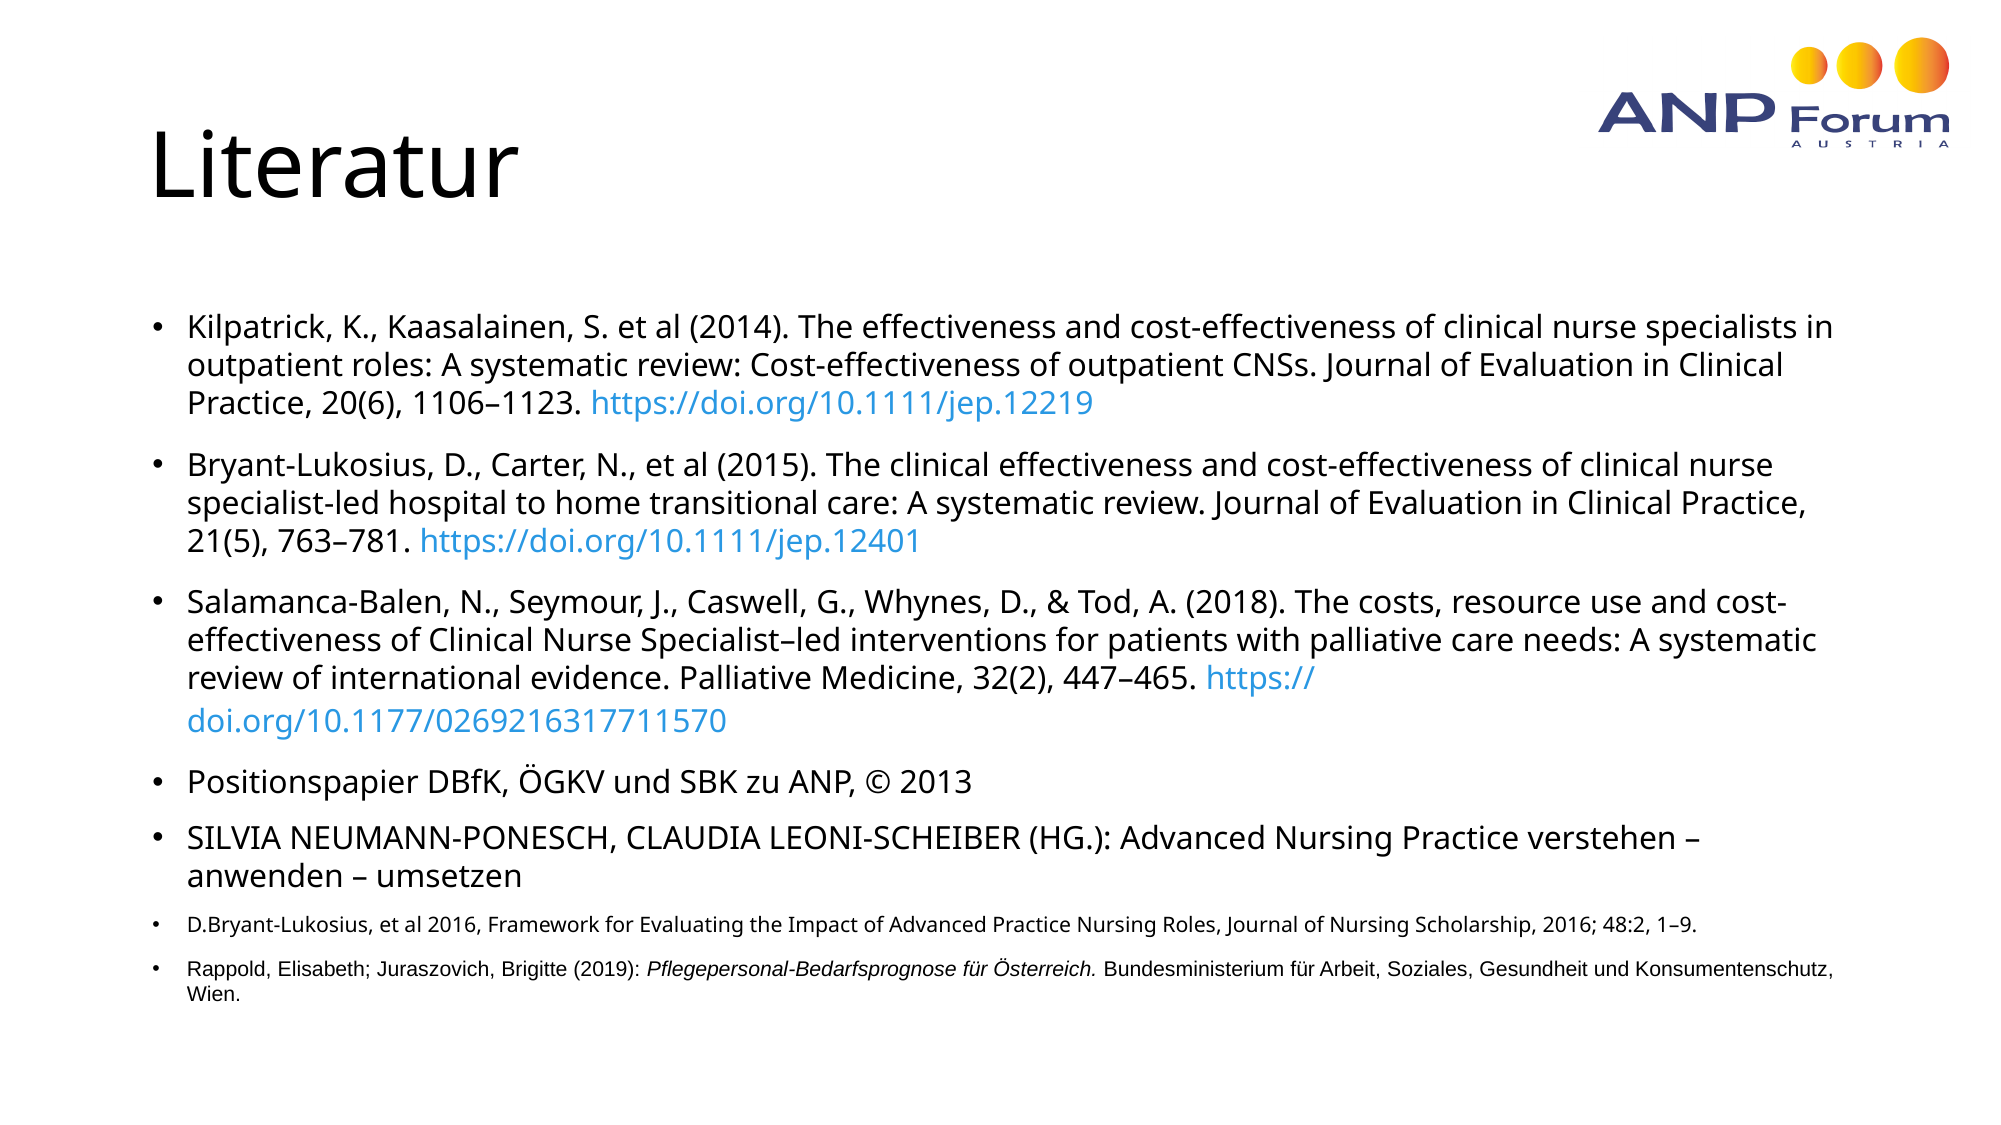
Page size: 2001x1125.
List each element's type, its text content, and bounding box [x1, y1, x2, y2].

list Kilpatrick, K., Kaasalainen, S. et al (2014). The effectiveness and cost-effectiveness of clinical nurse specialists in outpatient roles: A systematic review: Cost-effectiveness of outpatient CNSs. Journal of Evaluation in Clinical Practice, 20(6), 1106–1123. https://doi.org/10.1111/jep.12219 Bryant-Lukosius, D., Carter, N., et al (2015). The clinical effectiveness and cost-effectiveness of clinical nurse specialist-led hospital to home transitional care: A systematic review. Journal of Evaluation in Clinical Practice, 21(5), 763–781. https://doi.org/10.1111/jep.12401 Salamanca-Balen, N., Seymour, J., Caswell, G., Whynes, D., & Tod, A. (2018). The costs, resource use and cost-effectiveness of Clinical Nurse Specialist–led interventions for patients with palliative care needs: A systematic review of international evidence. Palliative Medicine, 32(2), 447–465. https://doi.org/10.1177/0269216317711570 Positionspapier DBfK, ÖGKV und SBK zu ANP, © 2013 SILVIA NEUMANN-PONESCH, CLAUDIA LEONI-SCHEIBER (HG.): Advanced Nursing Practice verstehen – anwenden – umsetzen D.Bryant-Lukosius, et al 2016, Framework for Evaluating the Impact of Advanced Practice Nursing Roles, Journal of Nursing Scholarship, 2016; 48:2, 1–9. Rappold, Elisabeth; Juraszovich, Brigitte (2019): Pflegepersonal-Bedarfsprognose für Österreich. Bundesministerium für Arbeit, Soziales, Gesundheit und Konsumentenschutz, Wien. [137, 299, 1863, 1014]
picture [1579, 36, 1971, 148]
title Literatur [133, 59, 1863, 277]
